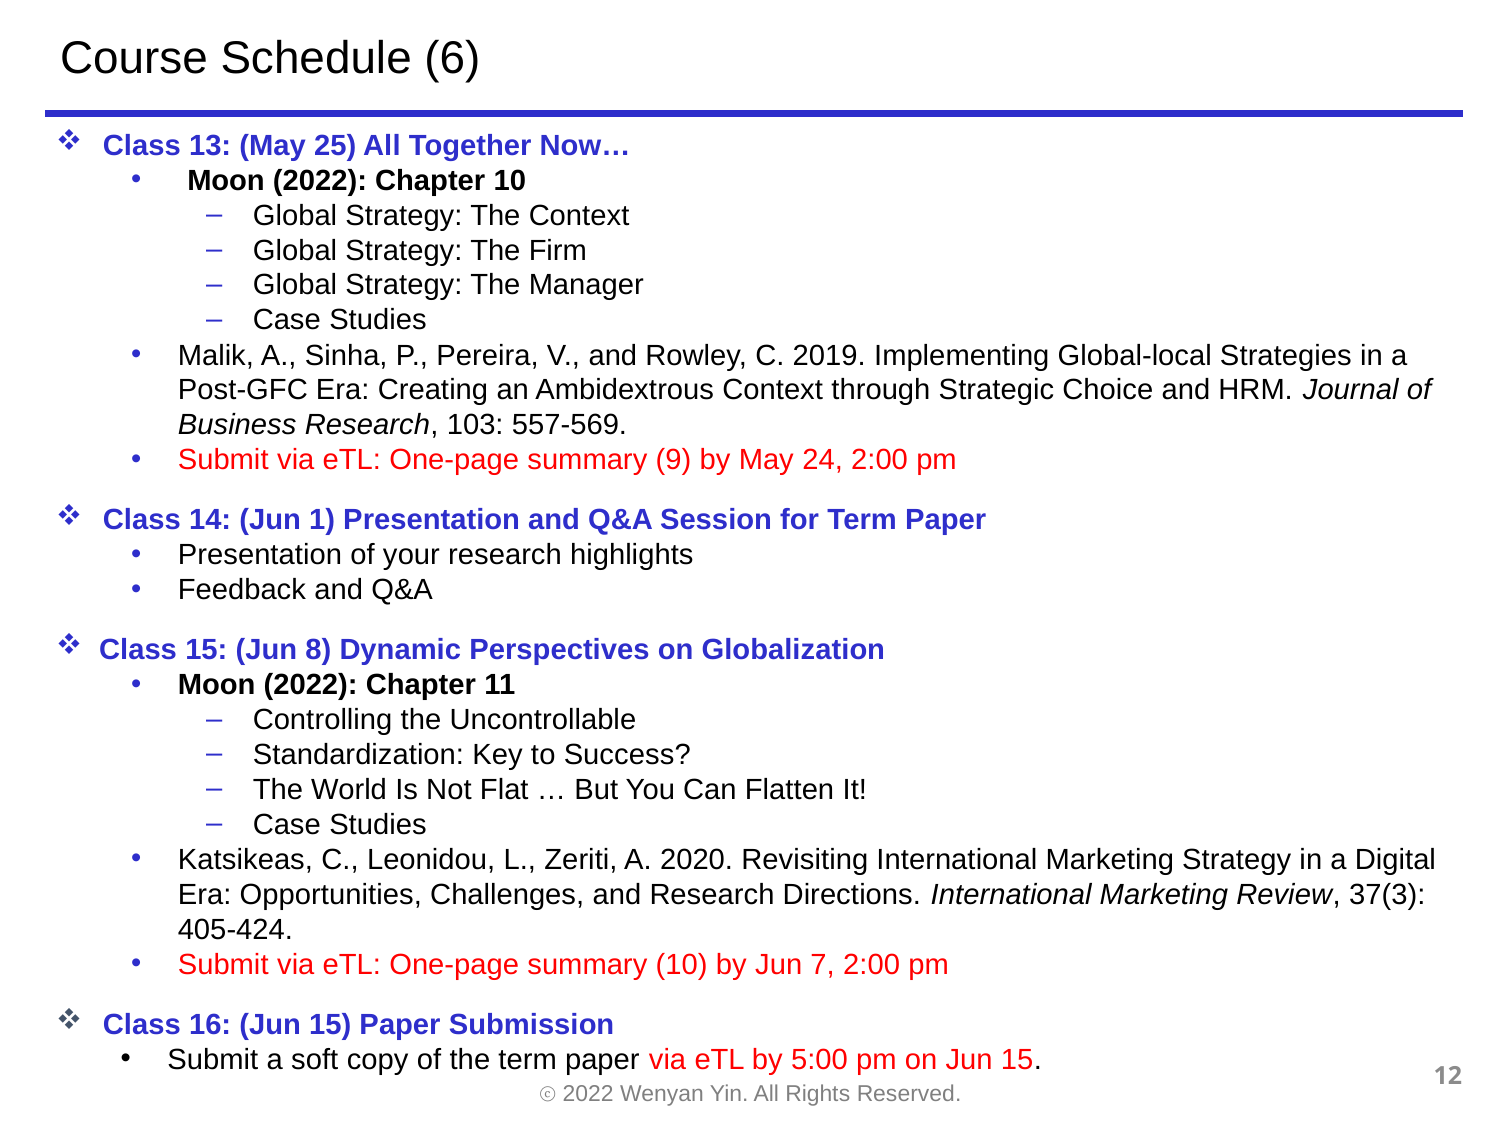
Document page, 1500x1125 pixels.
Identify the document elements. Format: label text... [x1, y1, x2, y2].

slide_number 12 [1139, 1046, 1478, 1107]
title Course Schedule (6) [45, 4, 1463, 114]
text_box Class 13: (May 25) All Together Now… Moon (2022): Chapter 10 Global Strategy: The Context Global Strategy: The Firm Global Strategy: The Manager Case Studies Malik, A., Sinha, P., Pereira, V., and Rowley, C. 2019. Implementing Global-local Strategies in a Post-GFC Era: Creating an Ambidextrous Context through Strategic Choice and HRM. Journal of Business Research, 103: 557-569. Submit via eTL: One-page summary (9) by May 24, 2:00 pm Class 14: (Jun 1) Presentation and Q&A Session for Term Paper Presentation of your research highlights Feedback and Q&A Class 15: (Jun 8) Dynamic Perspectives on Globalization Moon (2022): Chapter 11 Controlling the Uncontrollable Standardization: Key to Success? The World Is Not Flat … But You Can Flatten It! Case Studies Katsikeas, C., Leonidou, L., Zeriti, A. 2020. Revisiting International Marketing Strategy in a Digital Era: Opportunities, Challenges, and Research Directions. International Marketing Review, 37(3): 405-424. Submit via eTL: One-page summary (10) by Jun 7, 2:00 pm Class 16: (Jun 15) Paper Submission Submit a soft copy of the term paper via eTL by 5:00 pm on Jun 15. [41, 118, 1459, 1118]
